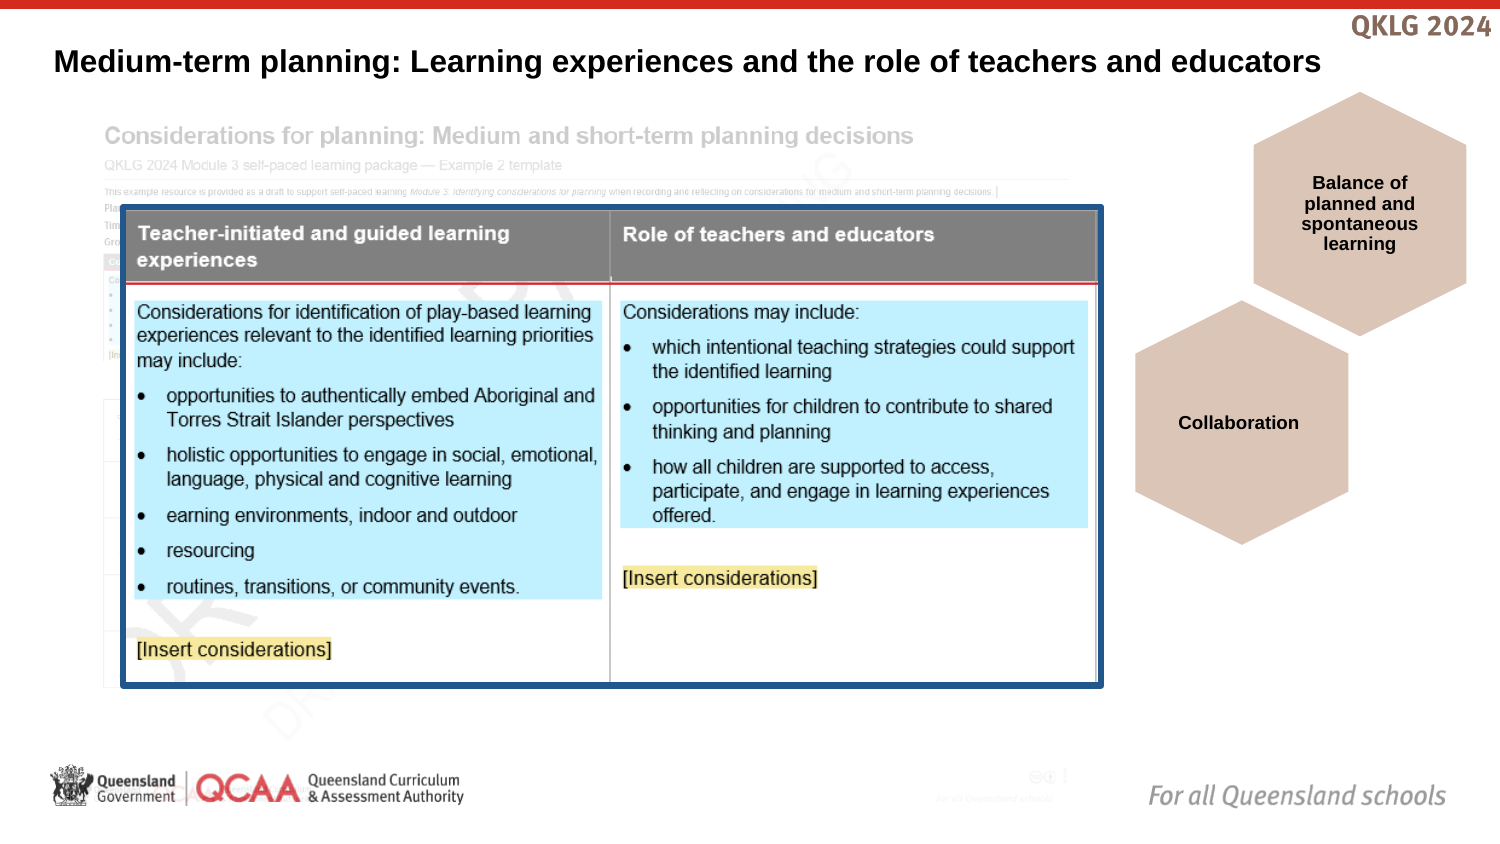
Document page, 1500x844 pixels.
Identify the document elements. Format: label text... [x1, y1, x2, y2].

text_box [1252, 90, 1468, 338]
picture [1149, 784, 1446, 809]
picture [50, 104, 1099, 814]
title Medium-term planning: Learning experiences and the role of teachers and educators [53, 45, 1350, 105]
picture [1352, 15, 1491, 39]
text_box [1134, 299, 1350, 547]
